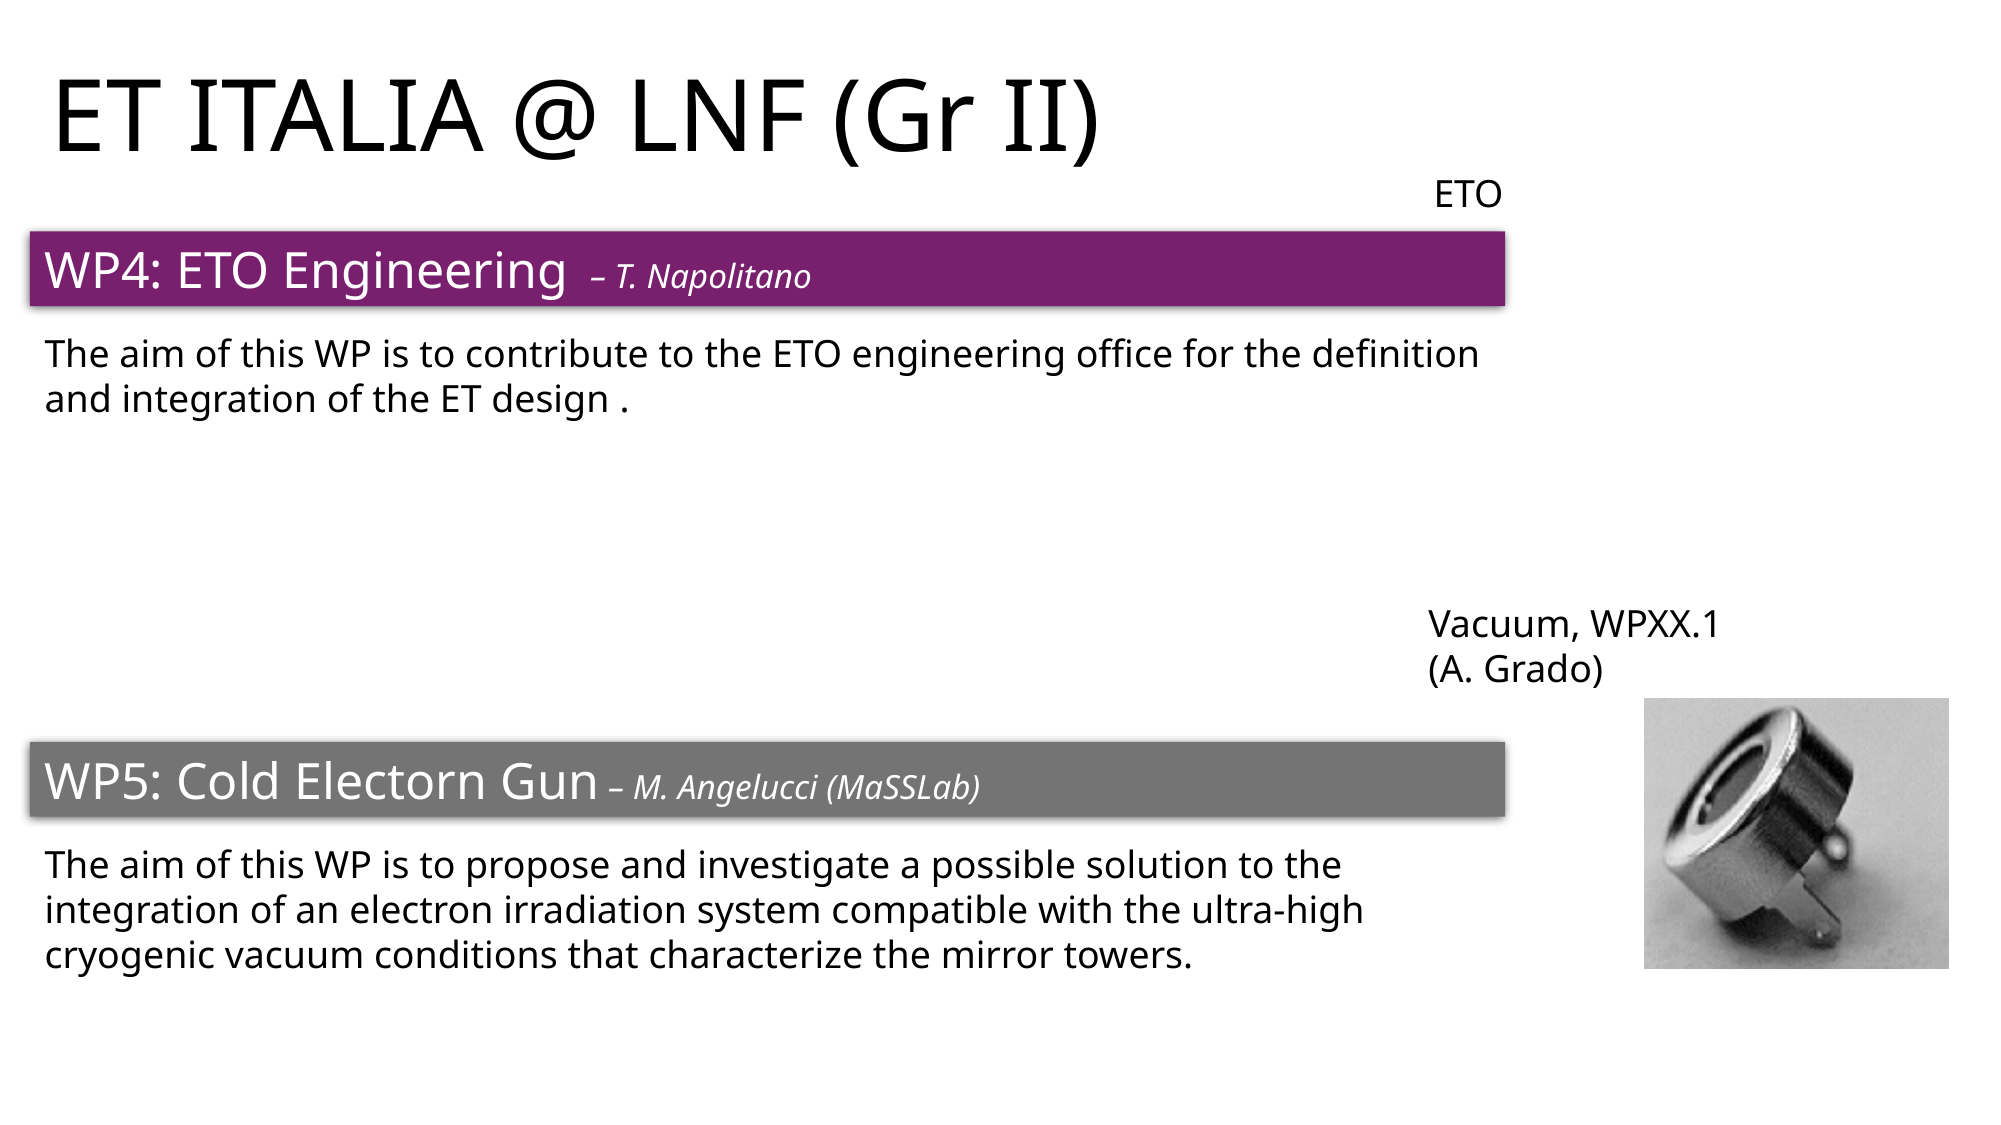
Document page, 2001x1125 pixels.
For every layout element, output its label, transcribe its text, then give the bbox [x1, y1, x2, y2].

picture [1644, 698, 1950, 969]
text_box ET ITALIA @ LNF (Gr II) [36, 44, 1117, 180]
text_box WP4: ETO Engineering – T. Napolitano [29, 231, 1506, 307]
text_box Vacuum, WPXX.1 (A. Grado) [1413, 592, 1738, 698]
text_box ETO [1418, 162, 1519, 223]
text_box The aim of this WP is to contribute to the ETO engineering office for the definition and integration of the ET design . [29, 322, 1506, 428]
text_box WP5: Cold Electorn Gun – M. Angelucci (MaSSLab) [29, 741, 1506, 817]
text_box The aim of this WP is to propose and investigate a possible solution to the integration of an electron irradiation system compatible with the ultra-high cryogenic vacuum conditions that characterize the mirror towers. [29, 833, 1506, 984]
